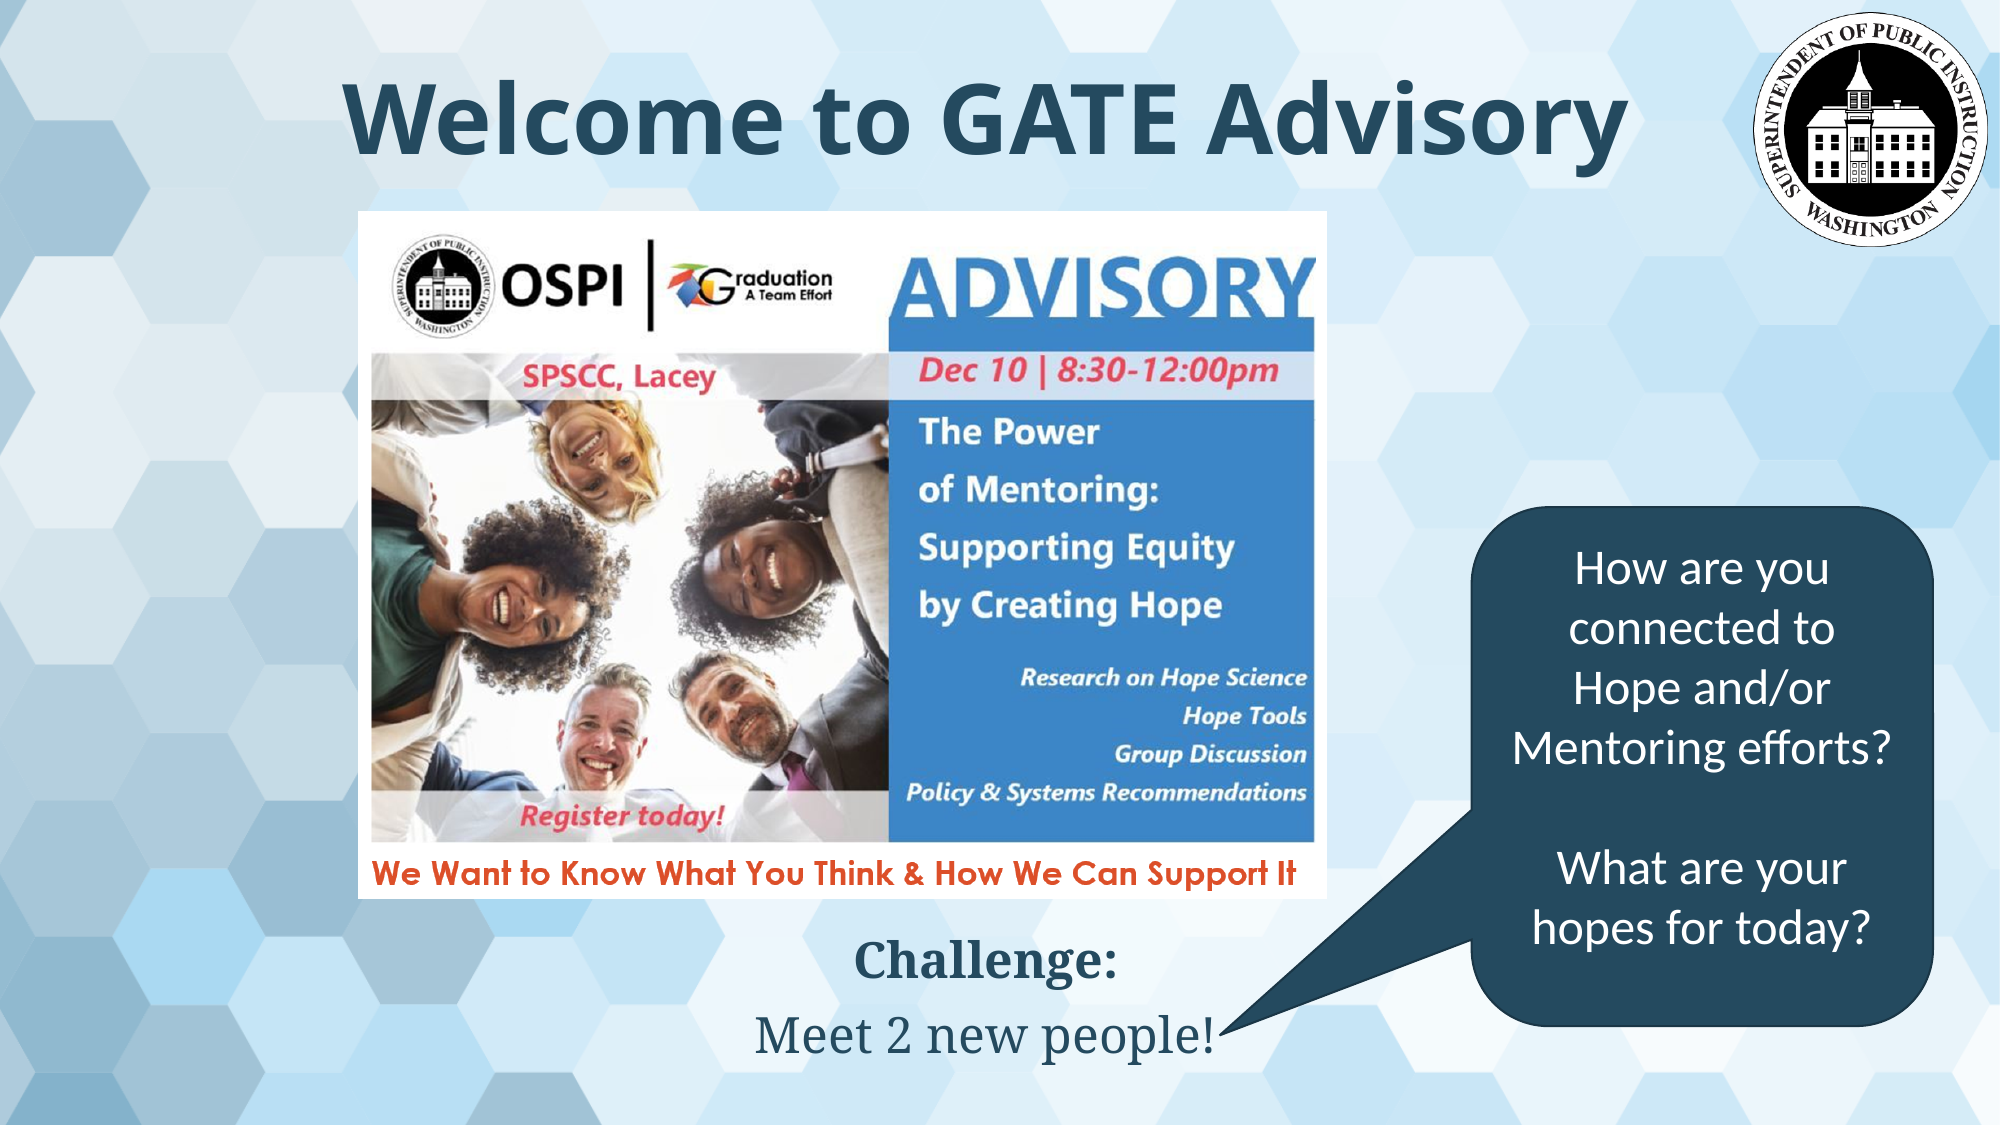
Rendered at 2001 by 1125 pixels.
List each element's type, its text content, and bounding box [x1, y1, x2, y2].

subtitle Challenge: Meet 2 new people! [235, 927, 1736, 1125]
picture [0, 0, 2000, 1125]
text_box How are you connected to Hope and/or Mentoring efforts? What are your hopes for today? [1218, 506, 1935, 1037]
title Welcome to GATE Advisory [235, 61, 1736, 184]
